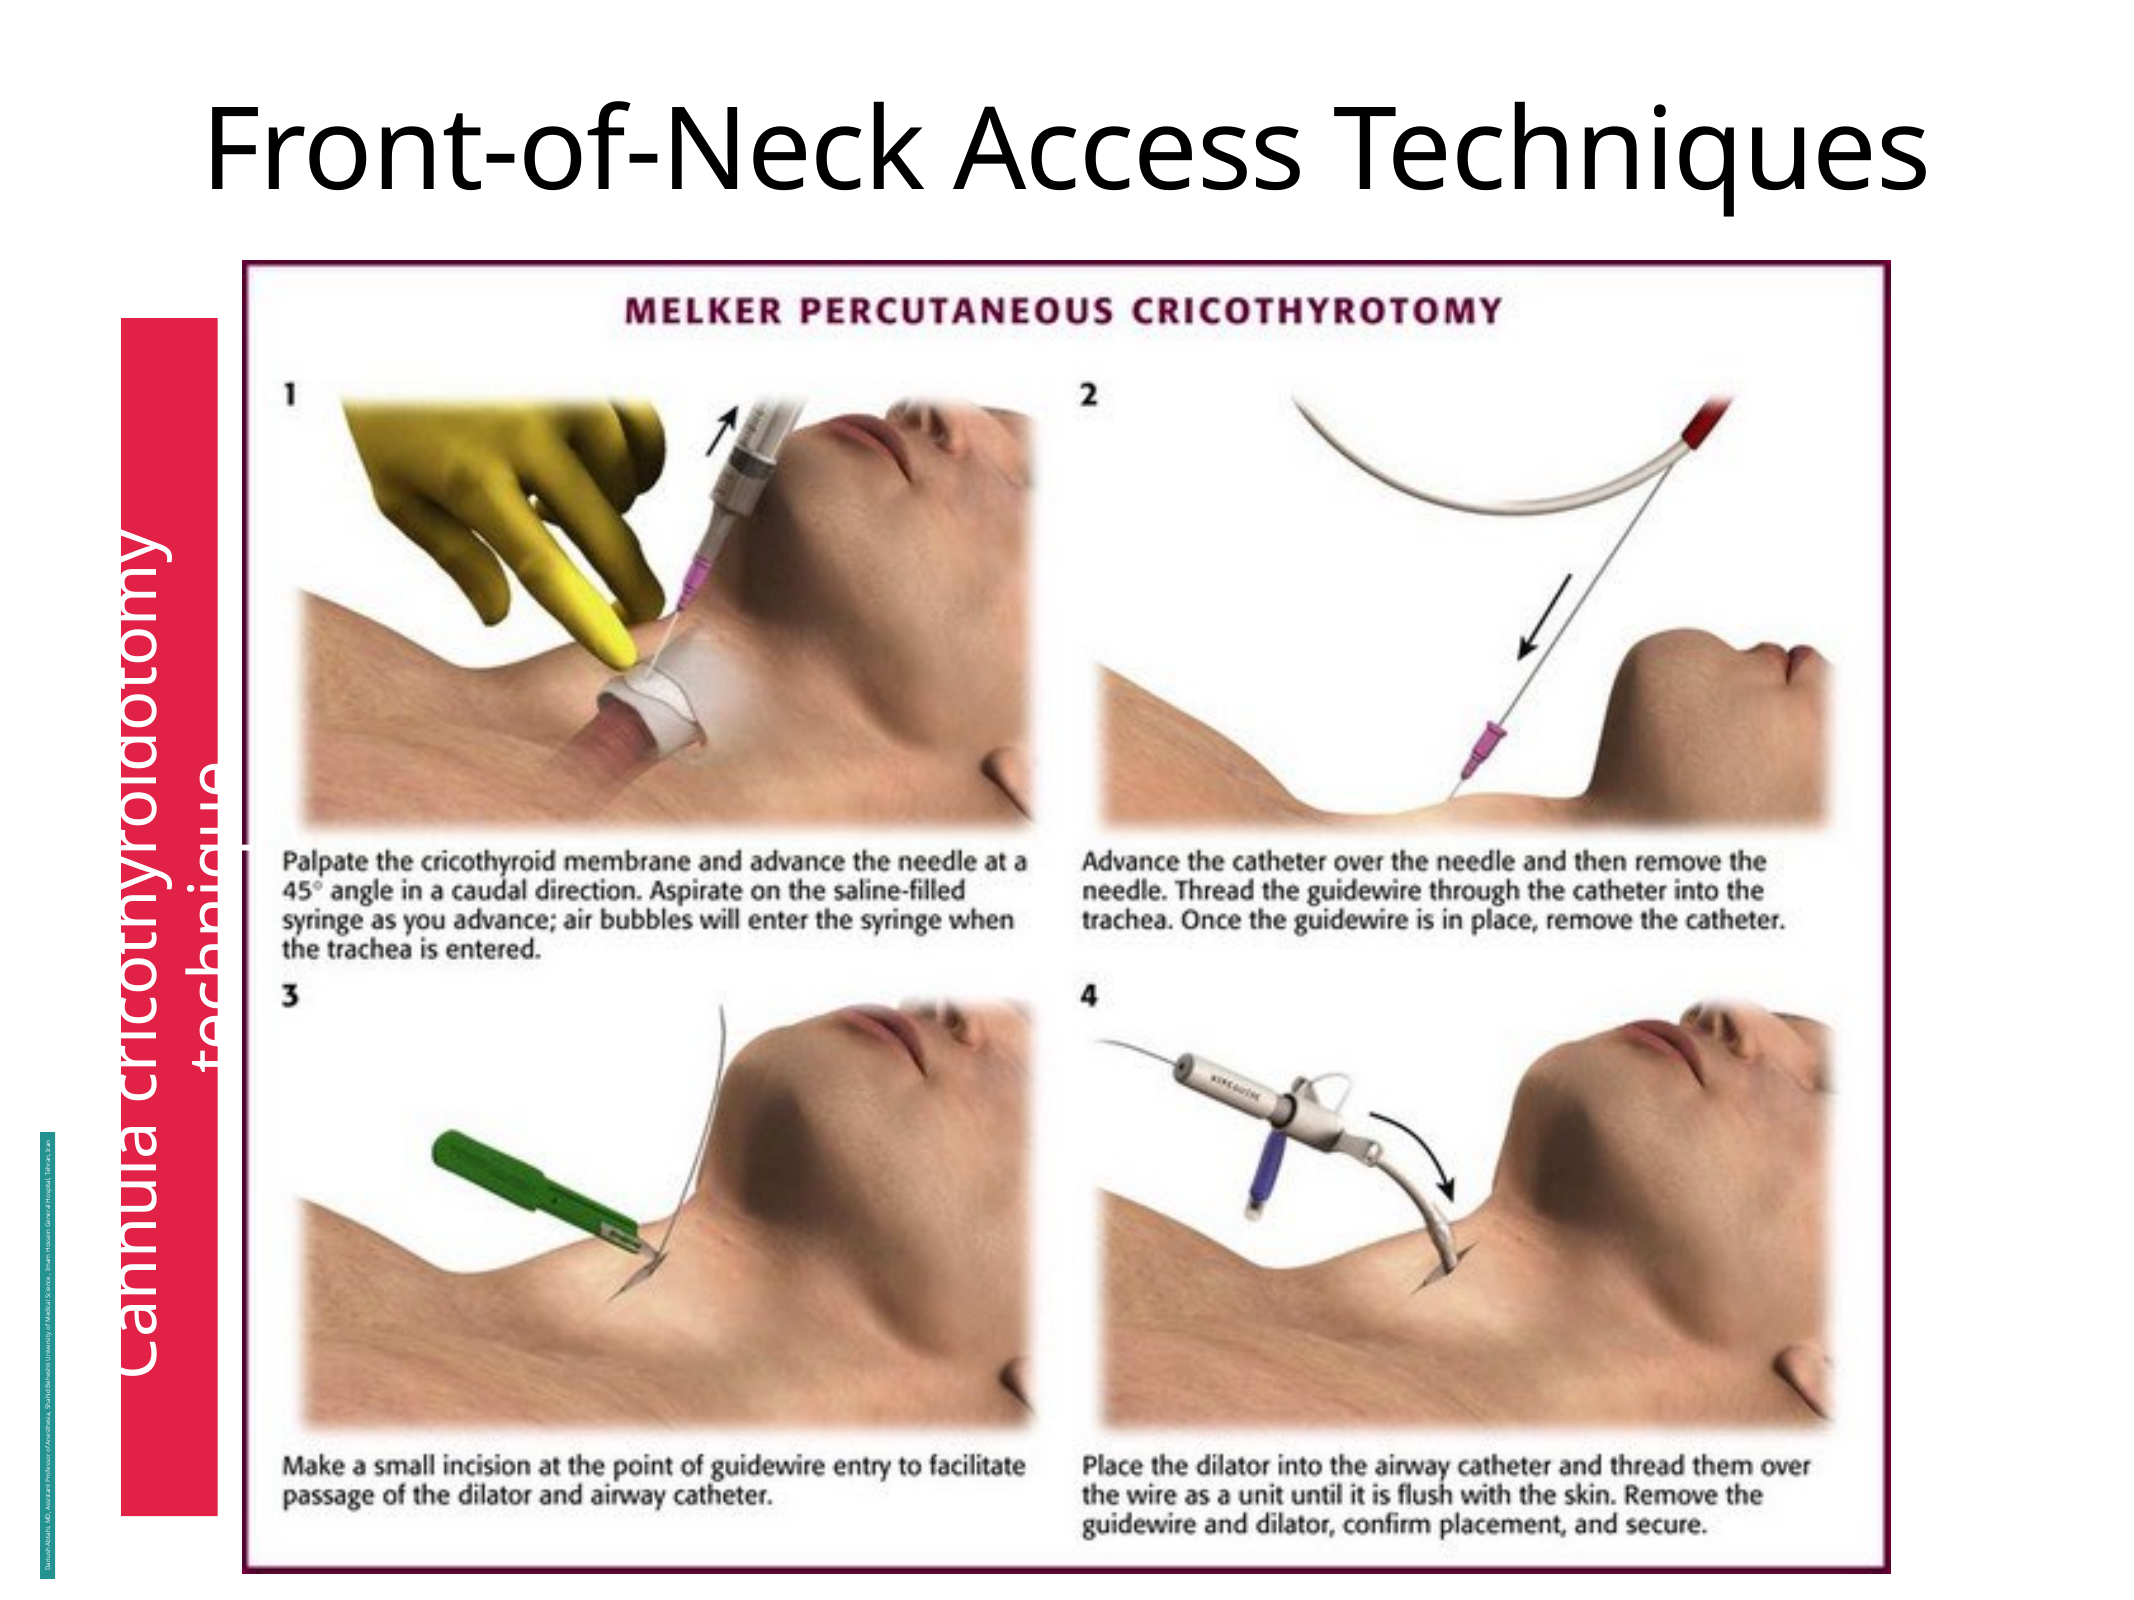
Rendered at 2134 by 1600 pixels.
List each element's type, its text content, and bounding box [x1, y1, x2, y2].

text_box Cannula cricothyroidotomy technique [121, 318, 218, 1517]
picture [242, 260, 1891, 1575]
title Front-of-Neck Access Techniques [116, 64, 2018, 257]
